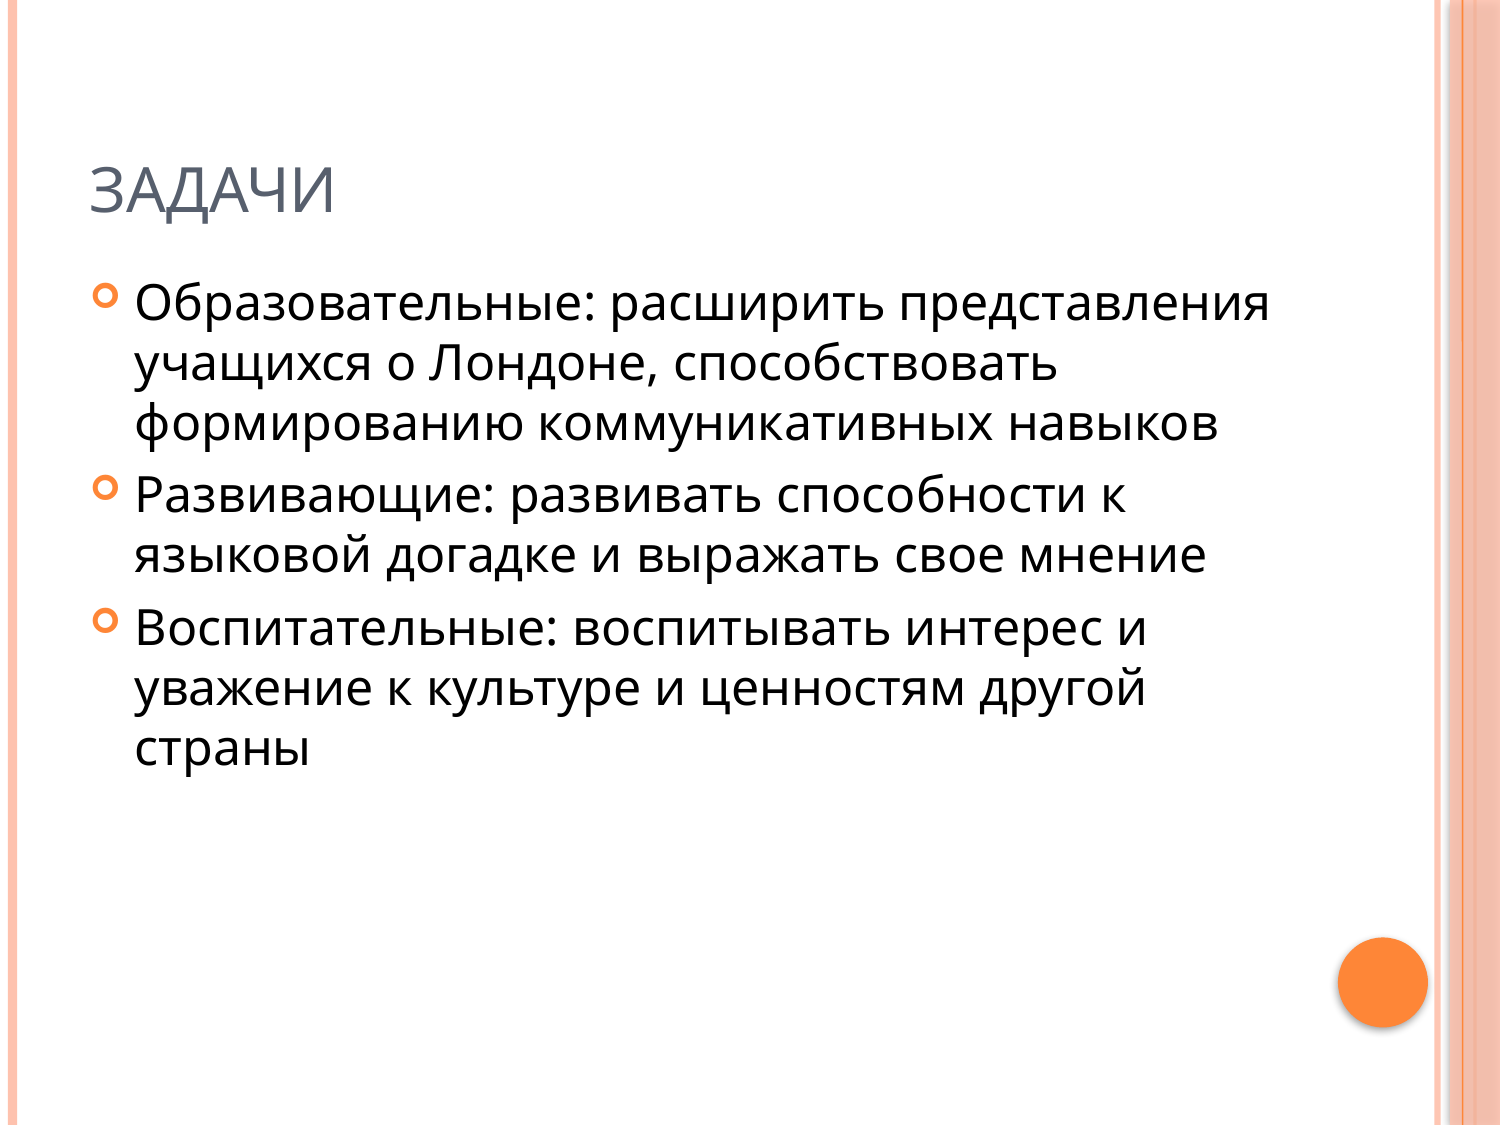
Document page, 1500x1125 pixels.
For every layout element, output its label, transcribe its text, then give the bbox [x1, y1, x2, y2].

title Задачи [75, 45, 1300, 233]
list Образовательные: расширить представления учащихся о Лондоне, способствовать формированию коммуникативных навыков Развивающие: развивать способности к языковой догадке и выражать свое мнение Воспитательные: воспитывать интерес и уважение к культуре и ценностям другой страны [75, 262, 1300, 1062]
